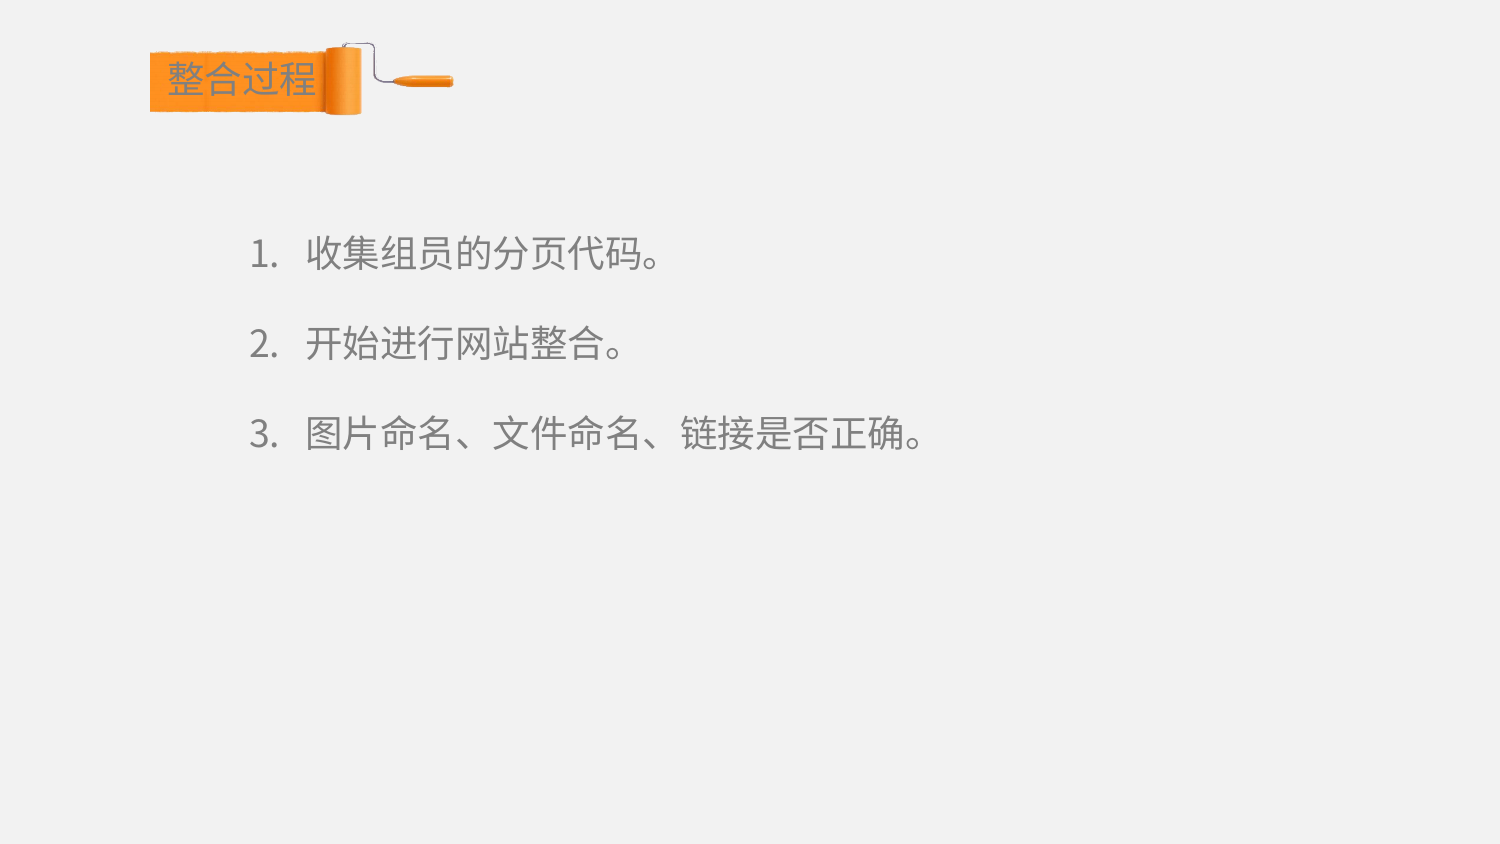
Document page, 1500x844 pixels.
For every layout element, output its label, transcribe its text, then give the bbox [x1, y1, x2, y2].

text_box 收集组员的分页代码。 开始进行网站整合。 图片命名、文件命名、链接是否正确。 [234, 222, 1301, 553]
picture [150, 14, 468, 146]
